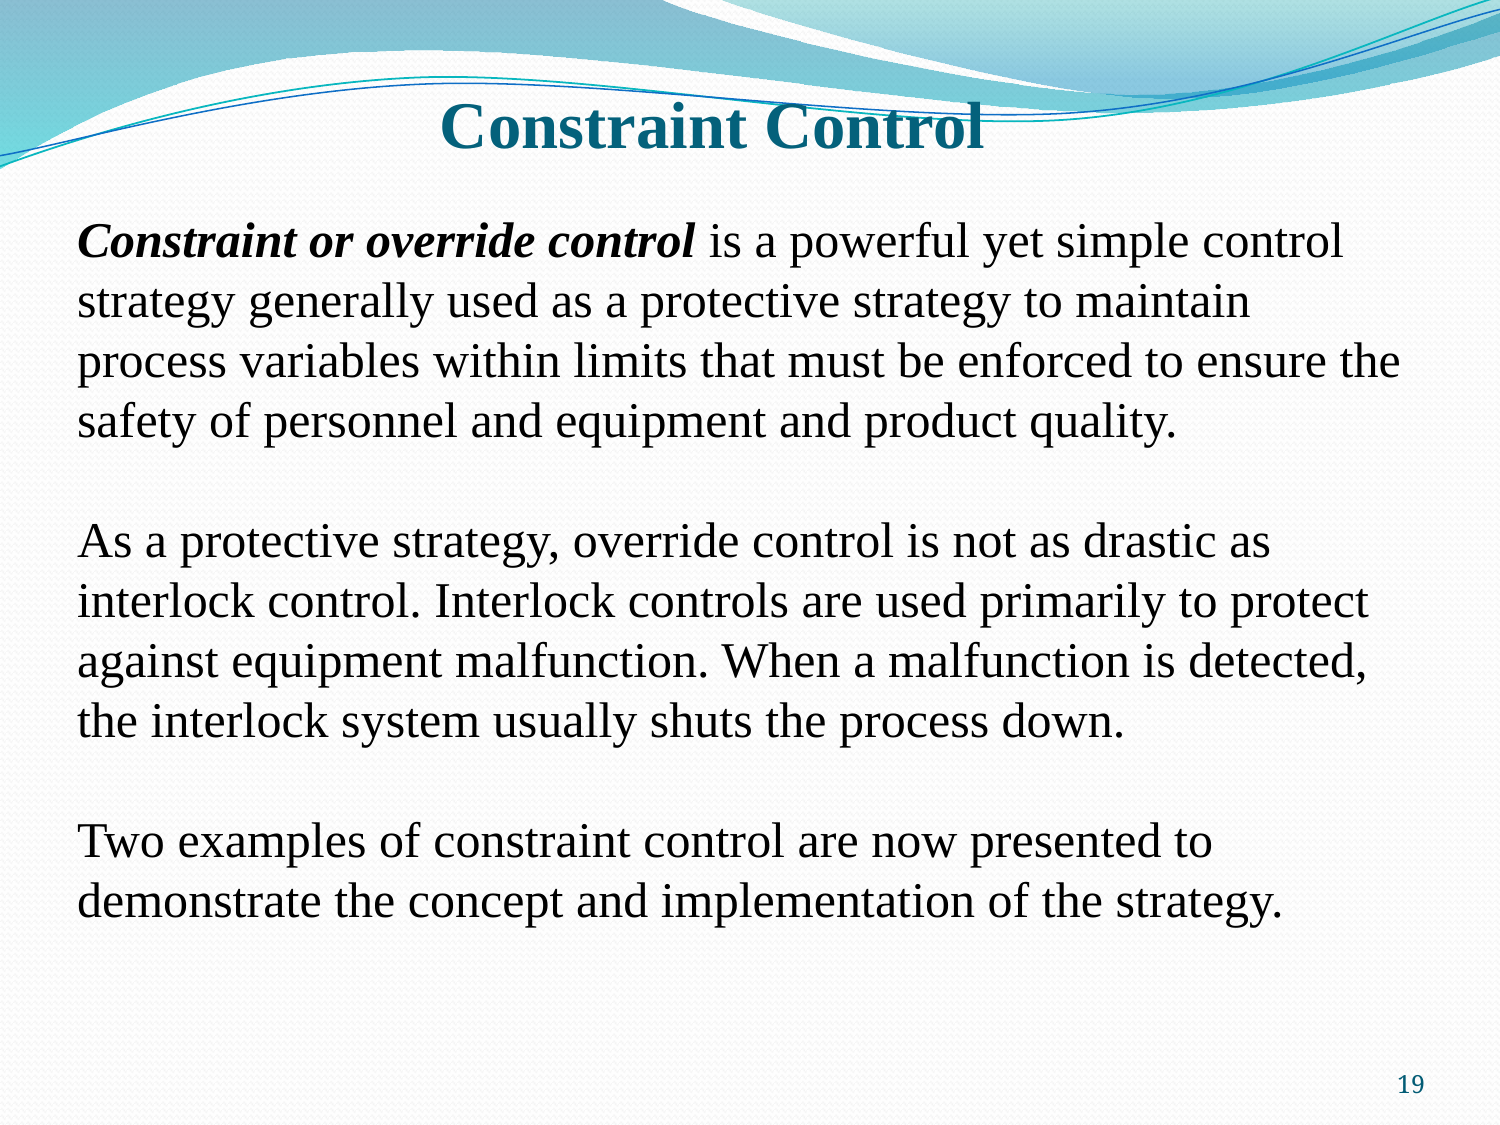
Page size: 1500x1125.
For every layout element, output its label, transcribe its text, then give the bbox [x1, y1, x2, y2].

text_box Constraint Control [424, 74, 1013, 170]
text_box Constraint or override control is a powerful yet simple control strategy generally used as a protective strategy to maintain process variables within limits that must be enforced to ensure the safety of personnel and equipment and product quality. As a protective strategy, override control is not as drastic as interlock control. Interlock controls are used primarily to protect against equipment malfunction. When a malfunction is detected, the interlock system usually shuts the process down. Two examples of constraint control are now presented to demonstrate the concept and implementation of the strategy. [62, 199, 1425, 935]
slide_number 19 [1299, 1042, 1425, 1103]
